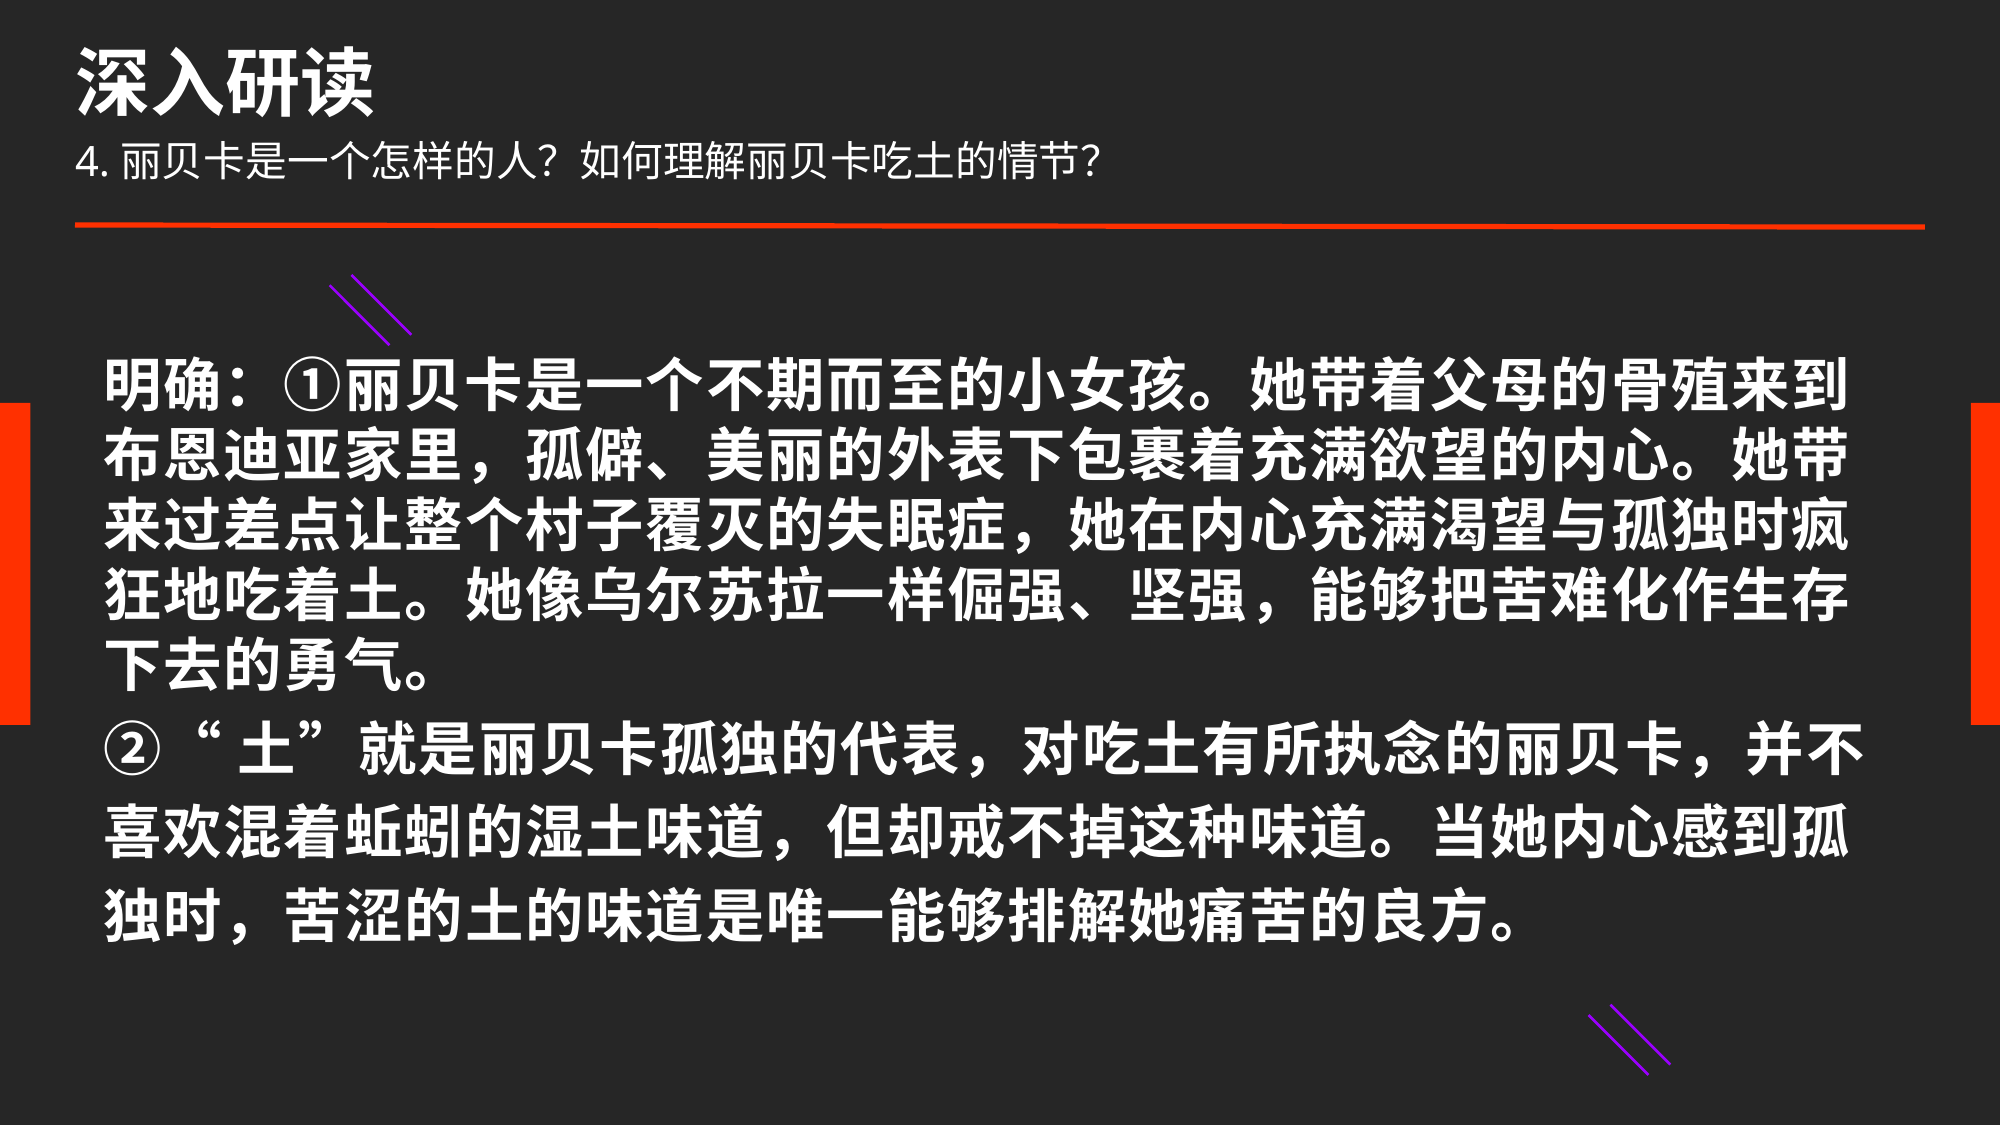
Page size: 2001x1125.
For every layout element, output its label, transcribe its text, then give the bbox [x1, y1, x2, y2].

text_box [1610, 1004, 1671, 1065]
text_box [1970, 402, 2000, 726]
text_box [351, 274, 412, 335]
text_box 4.丽贝卡是一个怎样的人？如何理解丽贝卡吃土的情节？ [75, 124, 1925, 200]
text_box 明确：①丽贝卡是一个不期而至的小女孩。她带着父母的骨殖来到布恩迪亚家里，孤僻、美丽的外表下包裹着充满欲望的内心。她带来过差点让整个村子覆灭的失眠症，她在内心充满渴望与孤独时疯狂地吃着土。她像乌尔苏拉一样倔强、坚强，能够把苦难化作生存下去的勇气。 ②“土”就是丽贝卡孤独的代表，对吃土有所执念的丽贝卡，并不喜欢混着蚯蚓的湿土味道，但却戒不掉这种味道。当她内心感到孤独时，苦涩的土的味道是唯一能够排解她痛苦的良方。 [92, 233, 1910, 1065]
text_box [0, 402, 32, 726]
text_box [74, 224, 1925, 228]
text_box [329, 285, 390, 346]
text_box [1588, 1015, 1649, 1075]
text_box 深入研读 [75, 24, 1925, 124]
